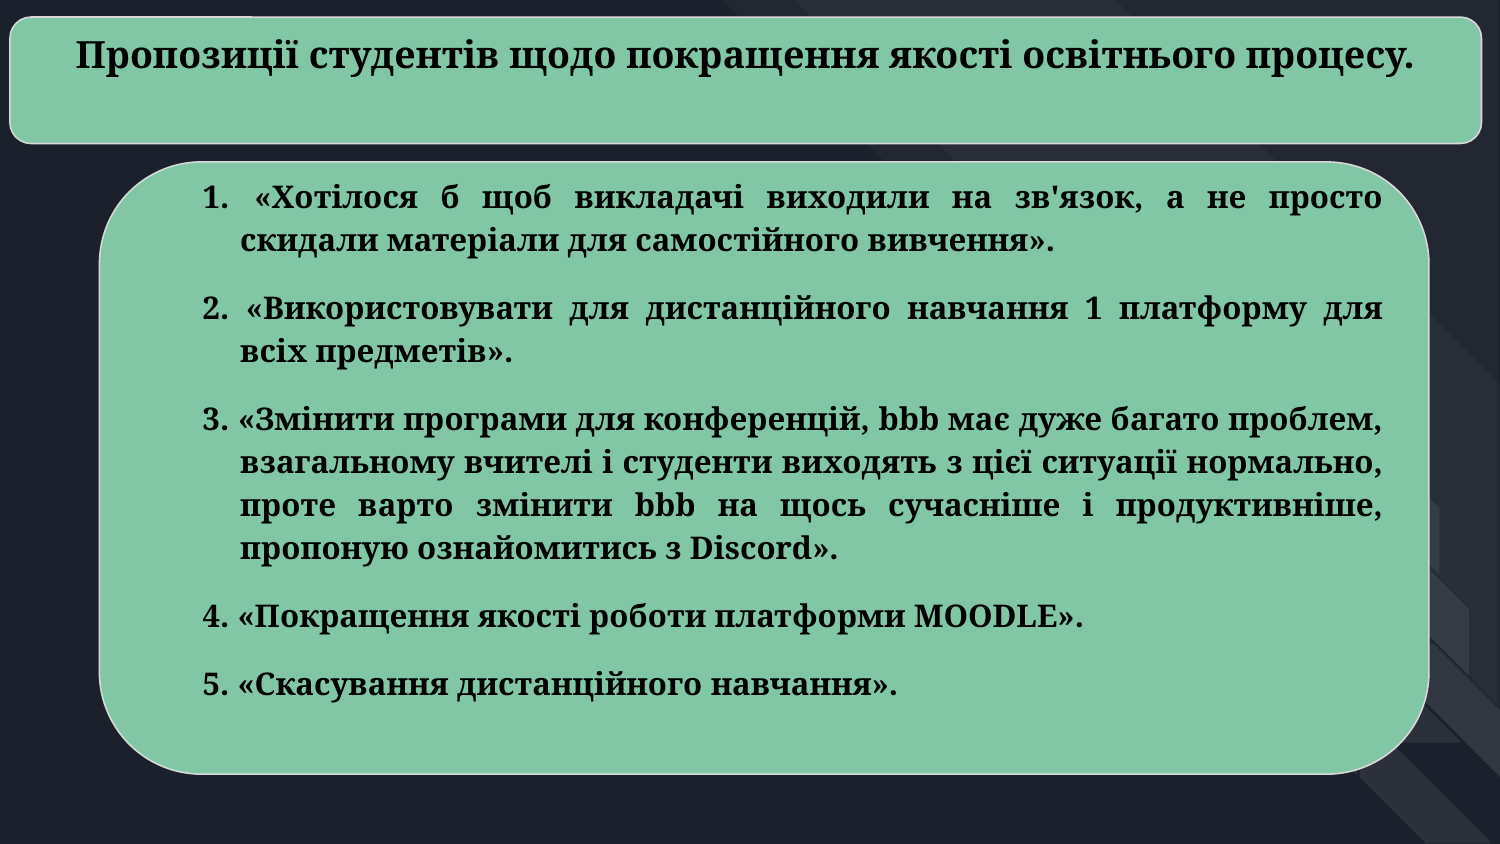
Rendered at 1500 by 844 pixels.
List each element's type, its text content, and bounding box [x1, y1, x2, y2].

text_box 1. «Хотілося б щоб викладачі виходили на зв'язок, а не просто скидали матеріали для самостійного вивчення». 2. «Використовувати для дистанційного навчання 1 платформу для всіх предметів». 3. «Змінити програми для конференцій, bbb має дуже багато проблем, взагальному вчителі і студенти виходять з цієї ситуації нормально, проте варто змінити bbb на щось сучасніше і продуктивніше, пропоную ознайомитись з Discord». 4. «Покращення якості роботи платформи MOODLE». 5. «Скасування дистанційного навчання». [99, 161, 1429, 775]
text_box Пропозиції студентів щодо покращення якості освітнього процесу. [9, 17, 1482, 144]
